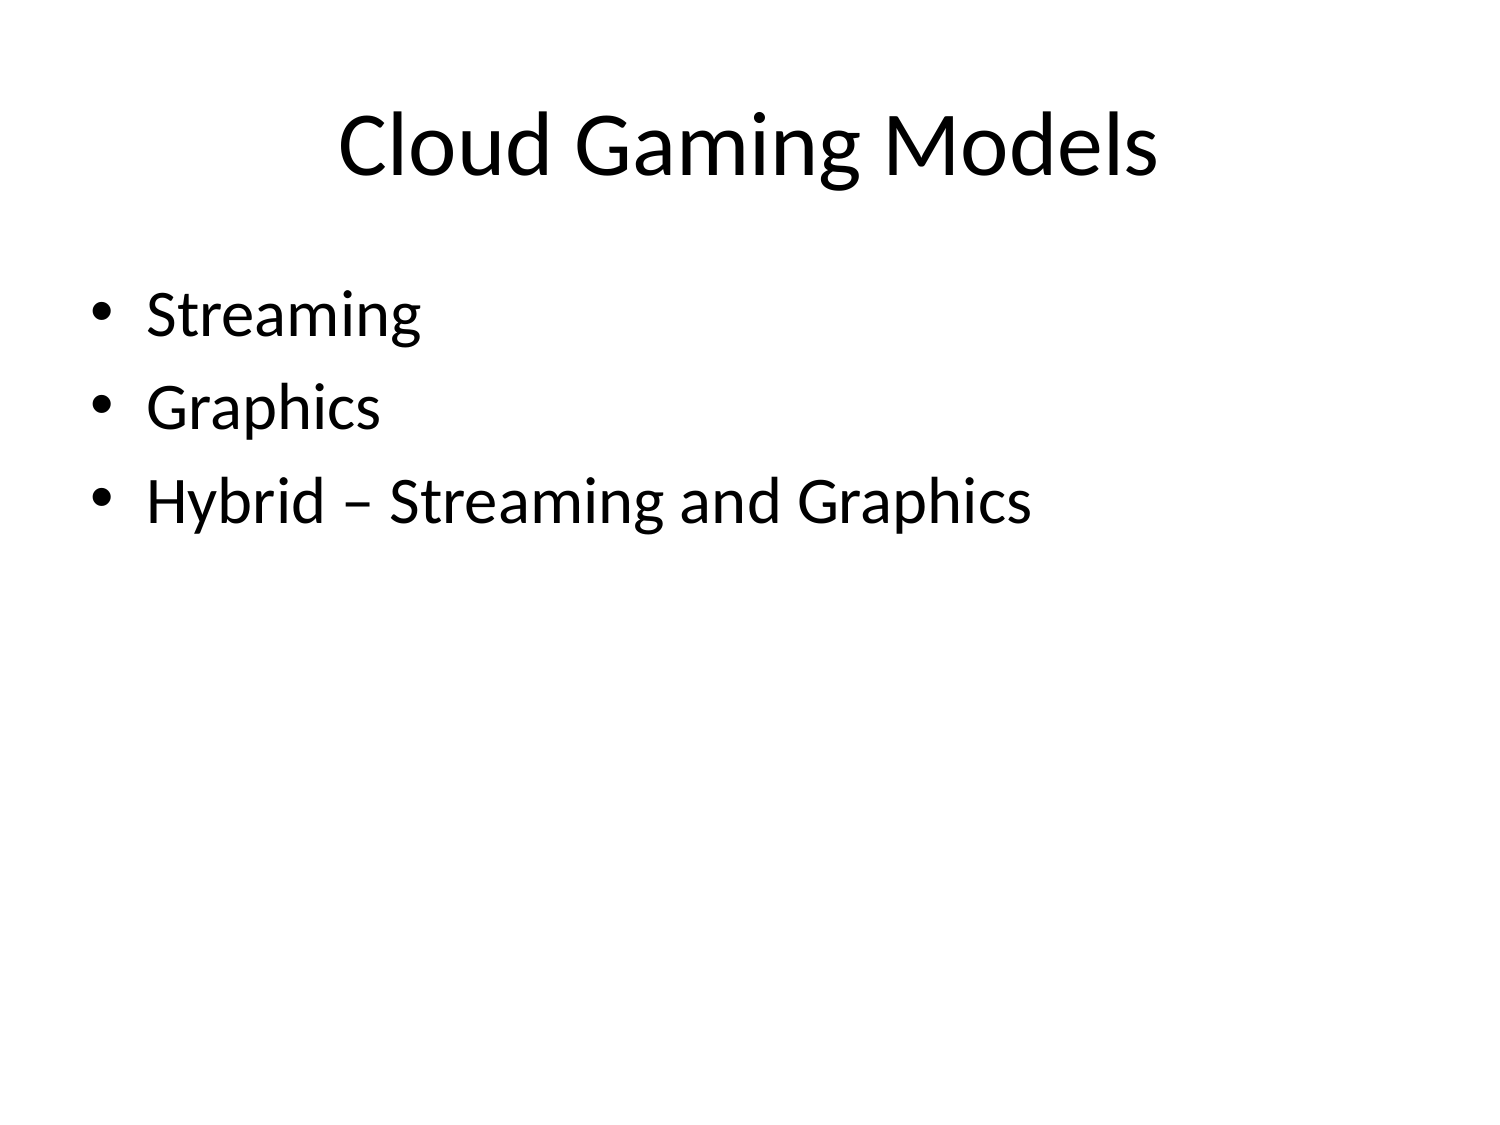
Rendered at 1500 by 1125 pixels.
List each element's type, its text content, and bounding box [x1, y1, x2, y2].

list Streaming Graphics Hybrid – Streaming and Graphics [75, 262, 1425, 1005]
title Cloud Gaming Models [75, 45, 1425, 233]
